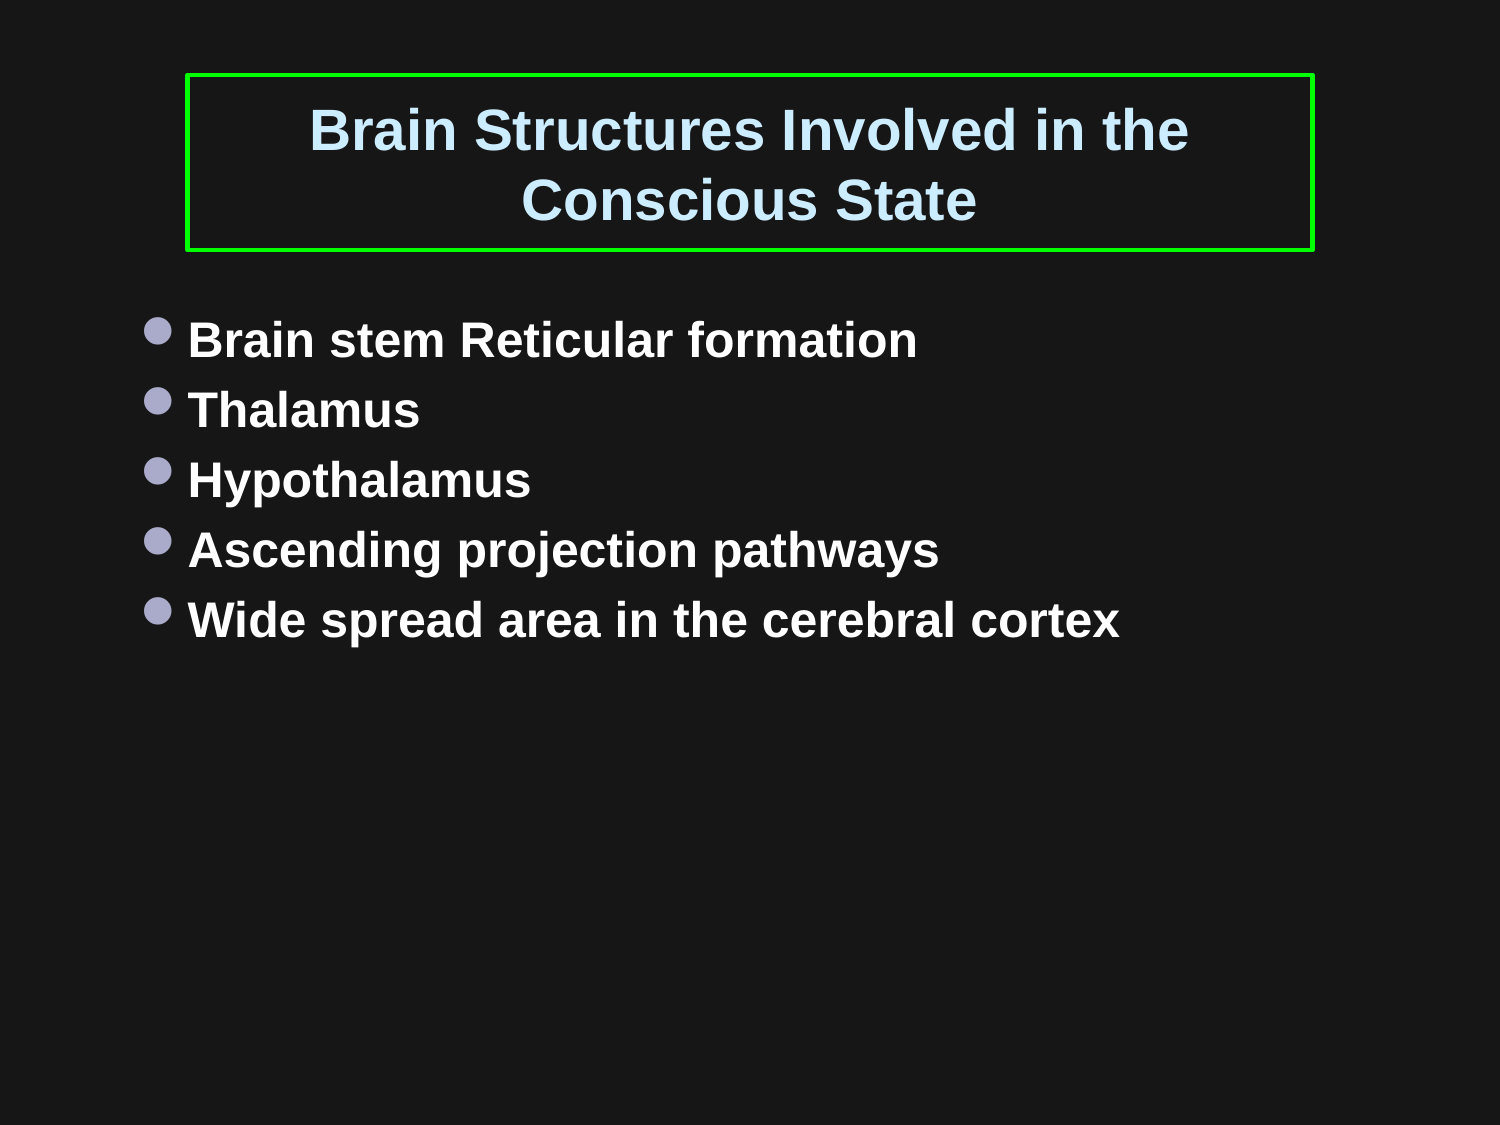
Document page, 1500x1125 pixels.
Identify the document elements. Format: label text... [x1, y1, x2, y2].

list Brain stem Reticular formation Thalamus Hypothalamus Ascending projection pathways Wide spread area in the cerebral cortex [125, 299, 1325, 688]
title Brain Structures Involved in the Conscious State [187, 75, 1313, 250]
